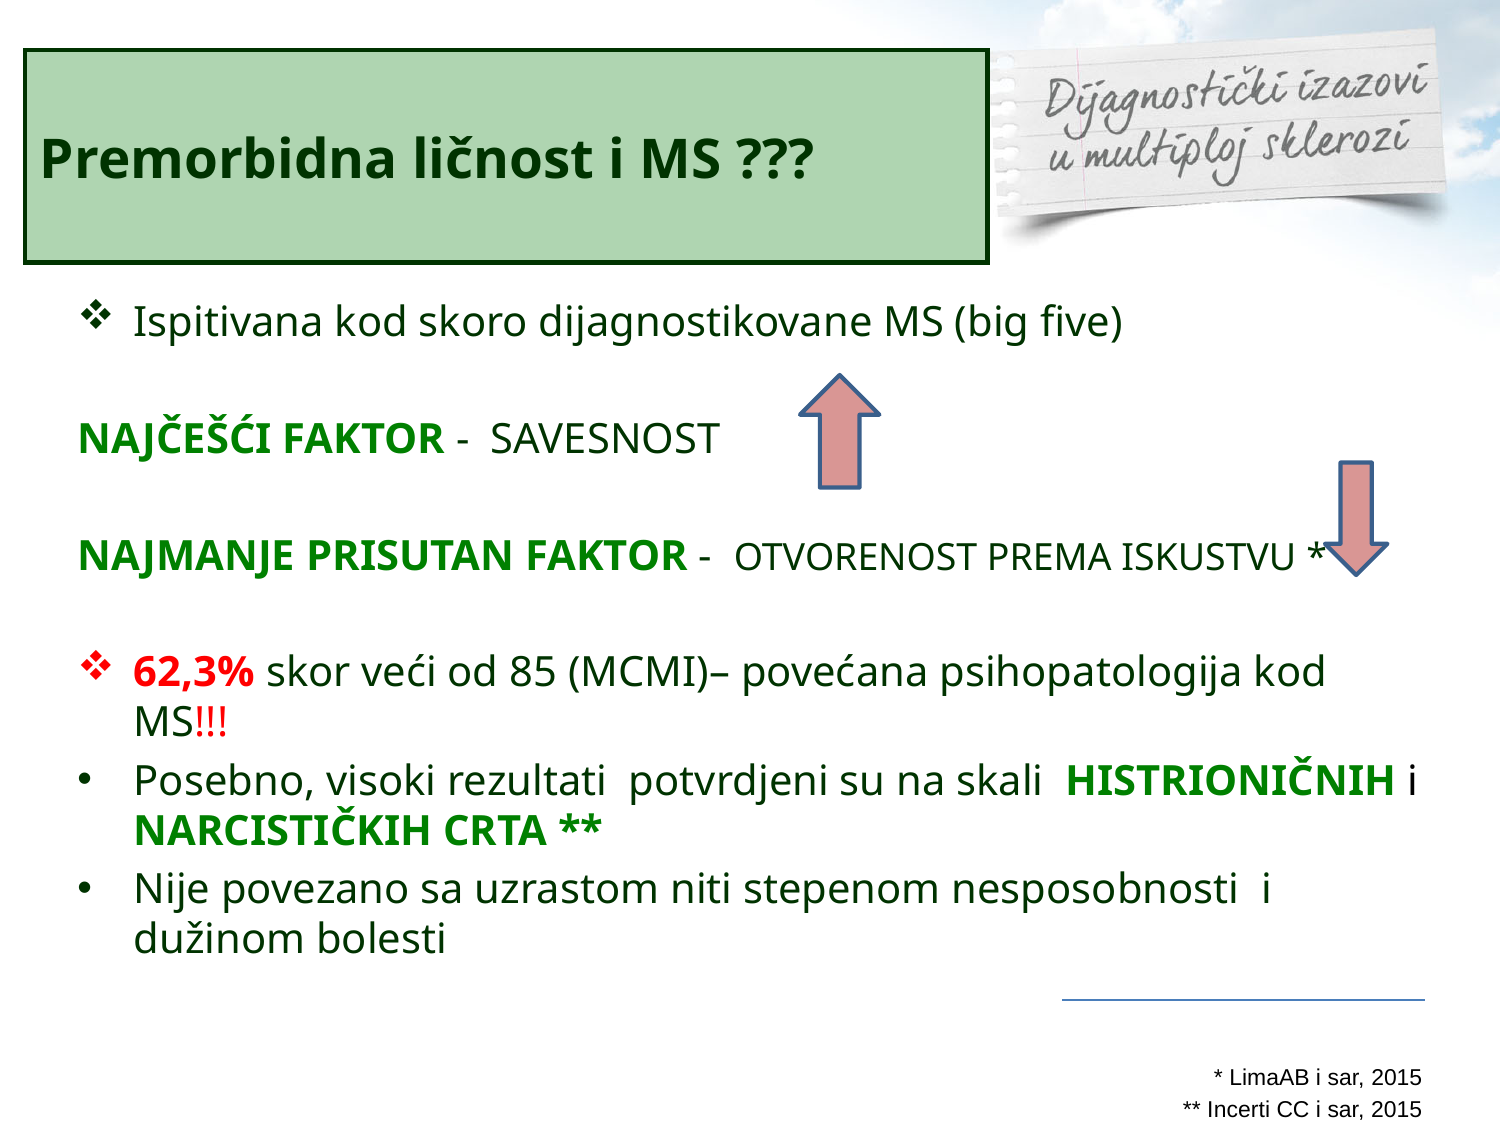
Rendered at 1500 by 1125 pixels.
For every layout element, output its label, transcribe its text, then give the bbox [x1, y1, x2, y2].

title Premorbidna ličnost i MS ??? [24, 49, 988, 263]
list Ispitivana kod skoro dijagnostikovane MS (big five) NAJČEŠĆI FAKTOR - SAVESNOST NAJMANJE PRISUTAN FAKTOR - OTVORENOST PREMA ISKUSTVU * 62,3% skor veći od 85 (MCMI)– povećana psihopatologija kod MS!!! Posebno, visoki rezultati potvrdjeni su na skali HISTRIONIČNIH i NARCISTIČKIH CRTA ** Nije povezano sa uzrastom niti stepenom nesposobnosti i dužinom bolesti * LimaAB i sar, 2015 ** Incerti CC i sar, 2015 [62, 287, 1438, 1088]
text_box [798, 372, 882, 490]
text_box [1323, 460, 1390, 578]
picture [0, 0, 1500, 1125]
